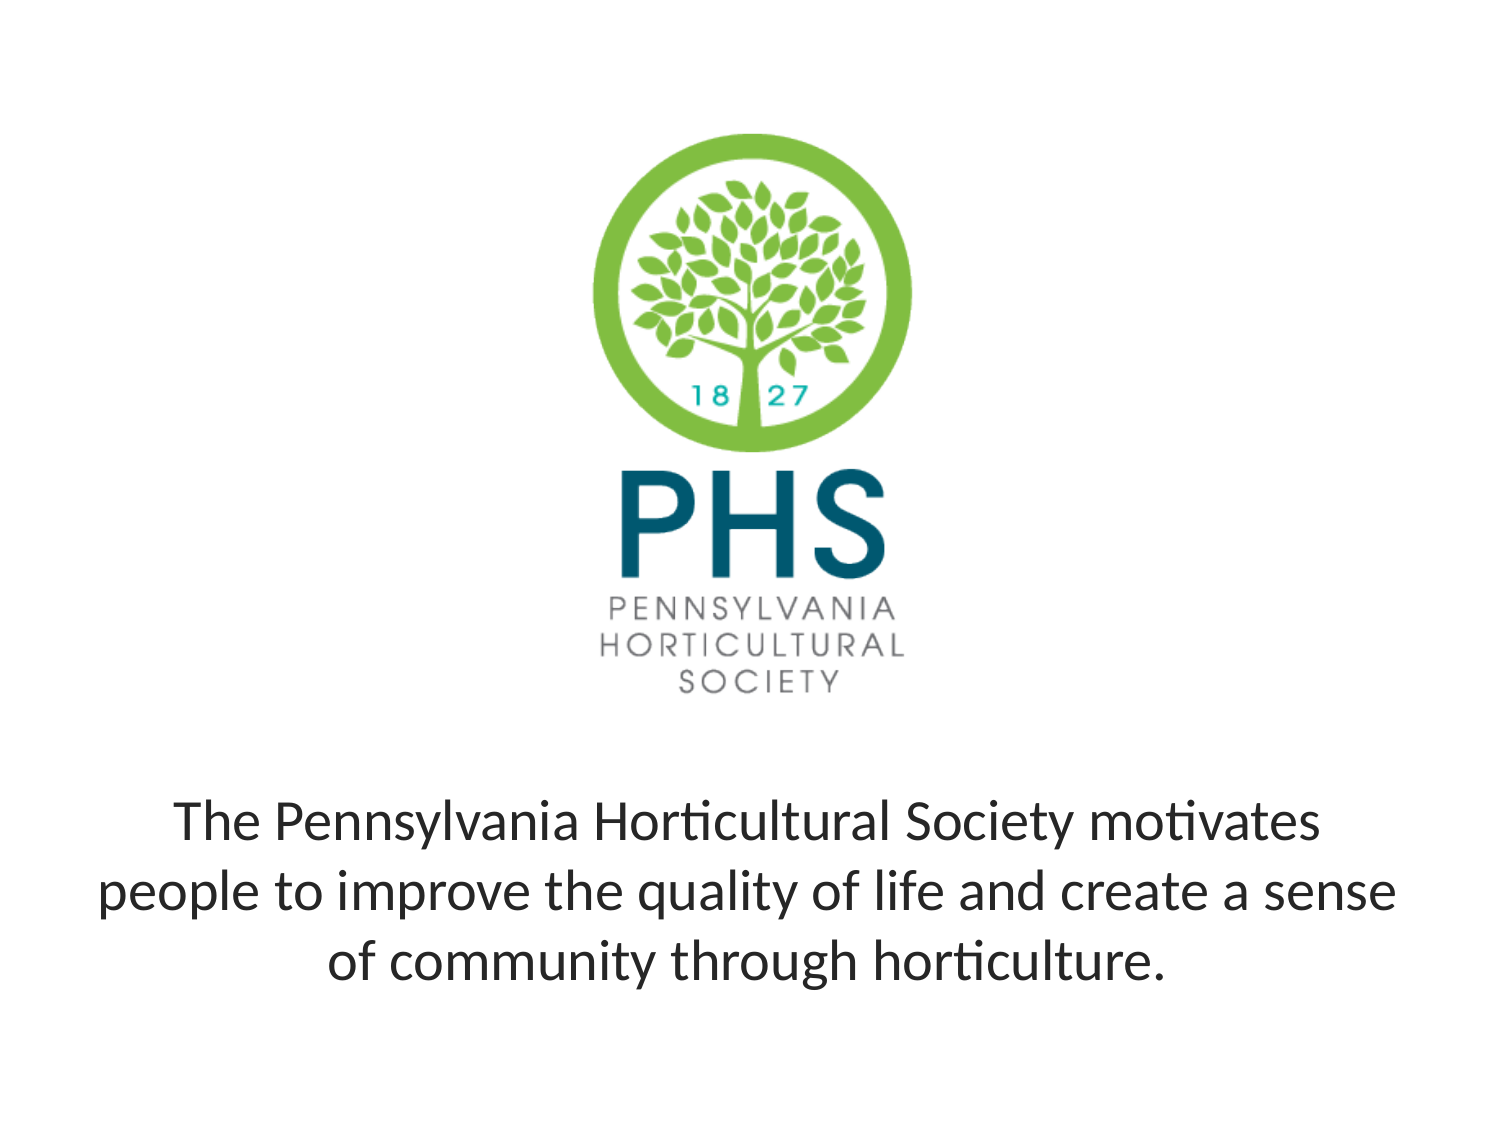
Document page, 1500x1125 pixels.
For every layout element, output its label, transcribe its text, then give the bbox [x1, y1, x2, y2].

subtitle The Pennsylvania Horticultural Society motivates people to improve the quality of life and create a sense of community through horticulture. [72, 774, 1423, 1063]
picture [585, 124, 919, 699]
